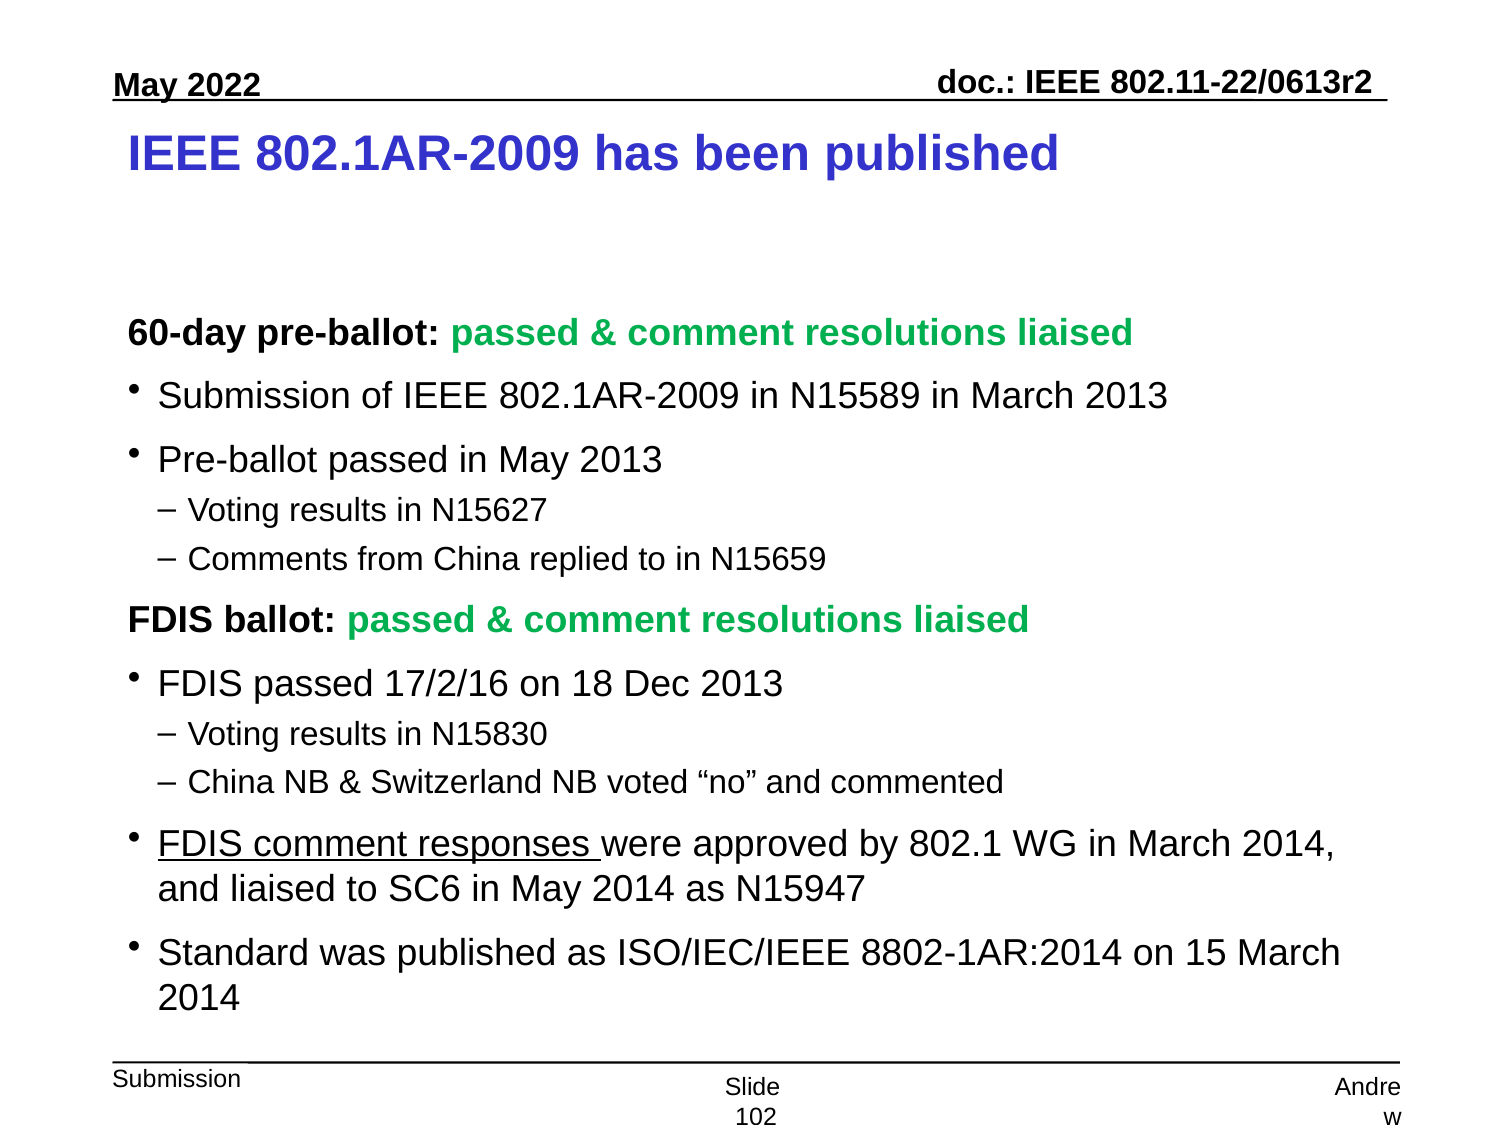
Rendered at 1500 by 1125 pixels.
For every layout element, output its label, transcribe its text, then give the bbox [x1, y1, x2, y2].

footer Andrew Myles, Cisco [1320, 1069, 1402, 1101]
title IEEE 802.1AR-2009 has been published [112, 112, 1438, 288]
list 60-day pre-ballot: passed & comment resolutions liaised Submission of IEEE 802.1AR-2009 in N15589 in March 2013 Pre-ballot passed in May 2013 Voting results in N15627 Comments from China replied to in N15659 FDIS ballot: passed & comment resolutions liaised FDIS passed 17/2/16 on 18 Dec 2013 Voting results in N15830 China NB & Switzerland NB voted “no” and commented FDIS comment responses were approved by 802.1 WG in March 2014, and liaised to SC6 in May 2014 as N15947 Standard was published as ISO/IEC/IEEE 8802-1AR:2014 on 15 March 2014 [112, 299, 1388, 975]
slide_number Slide 102 [709, 1069, 803, 1101]
